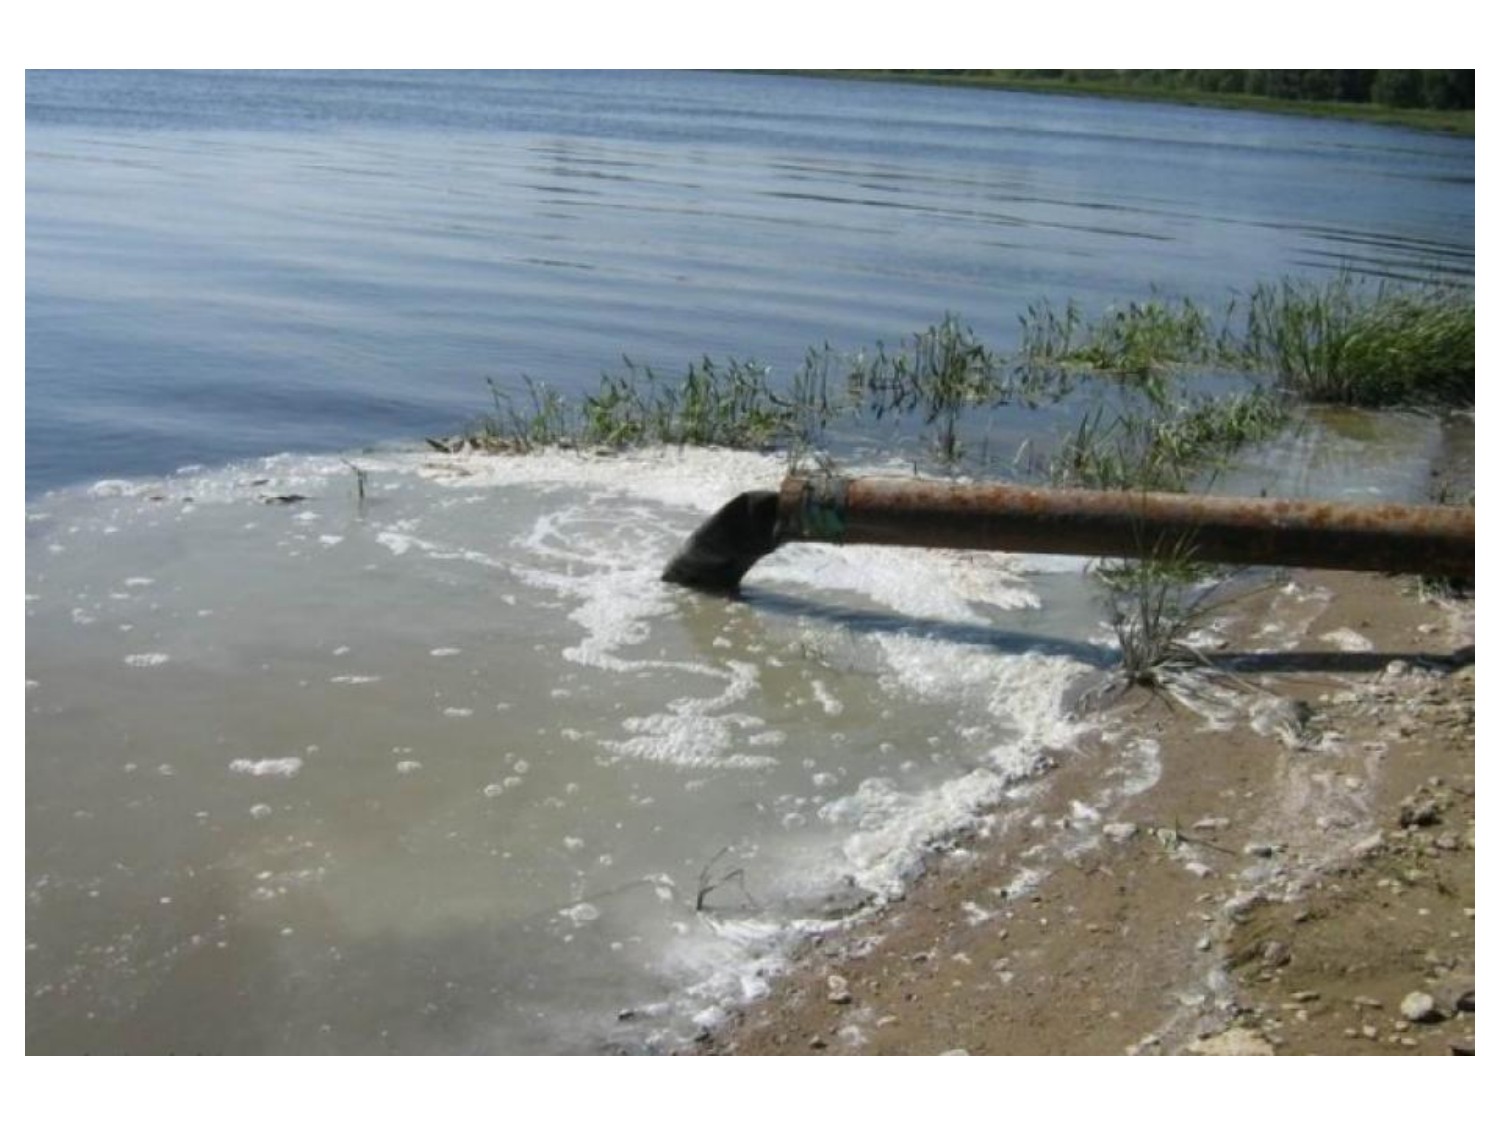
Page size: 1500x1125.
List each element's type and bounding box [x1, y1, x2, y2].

picture [25, 69, 1475, 1056]
